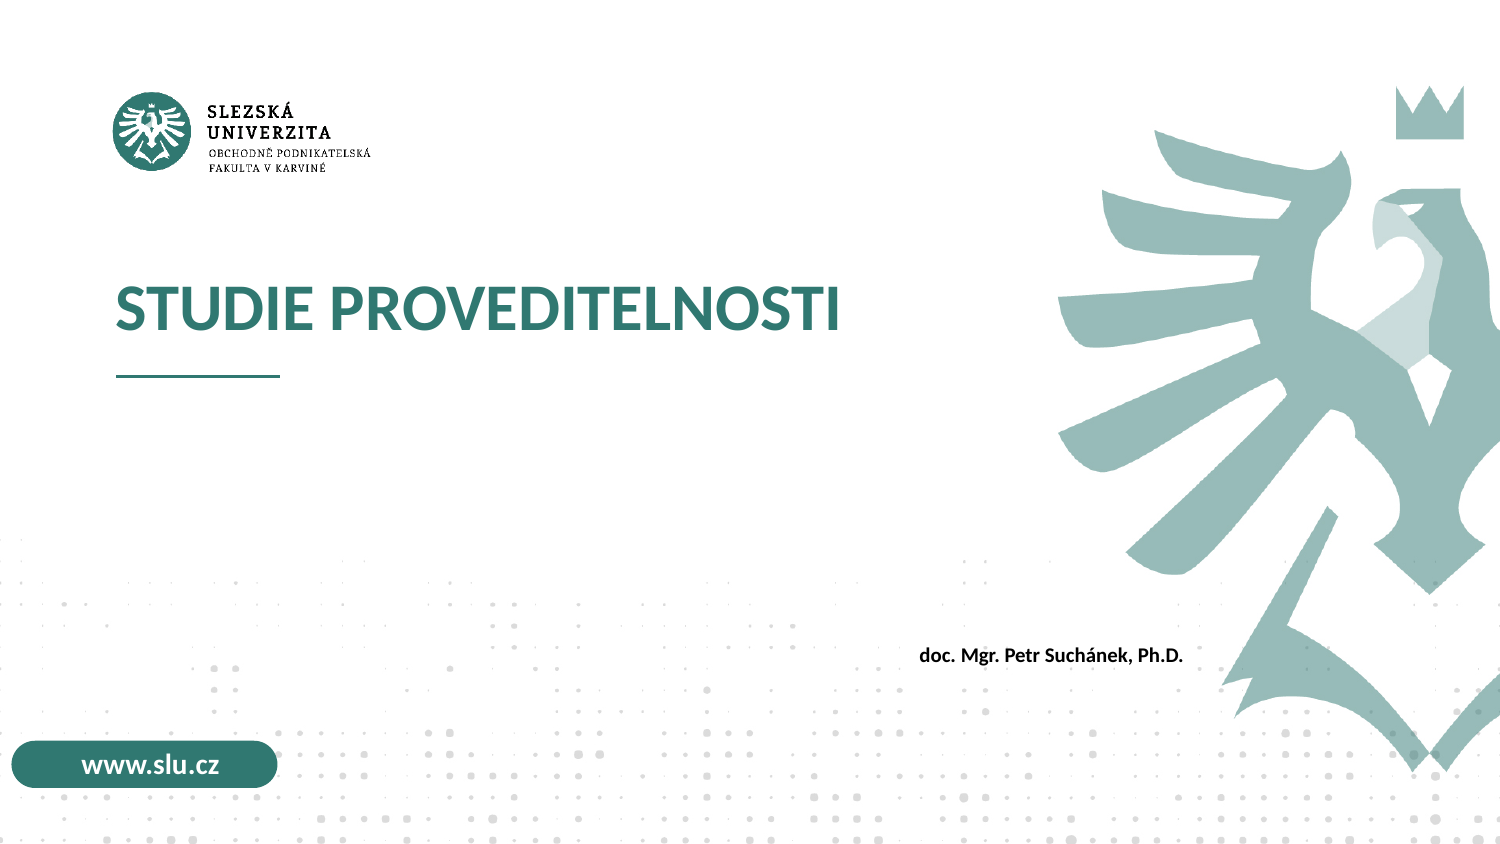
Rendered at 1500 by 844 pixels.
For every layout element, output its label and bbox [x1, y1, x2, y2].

text_box [0, 0, 1500, 844]
